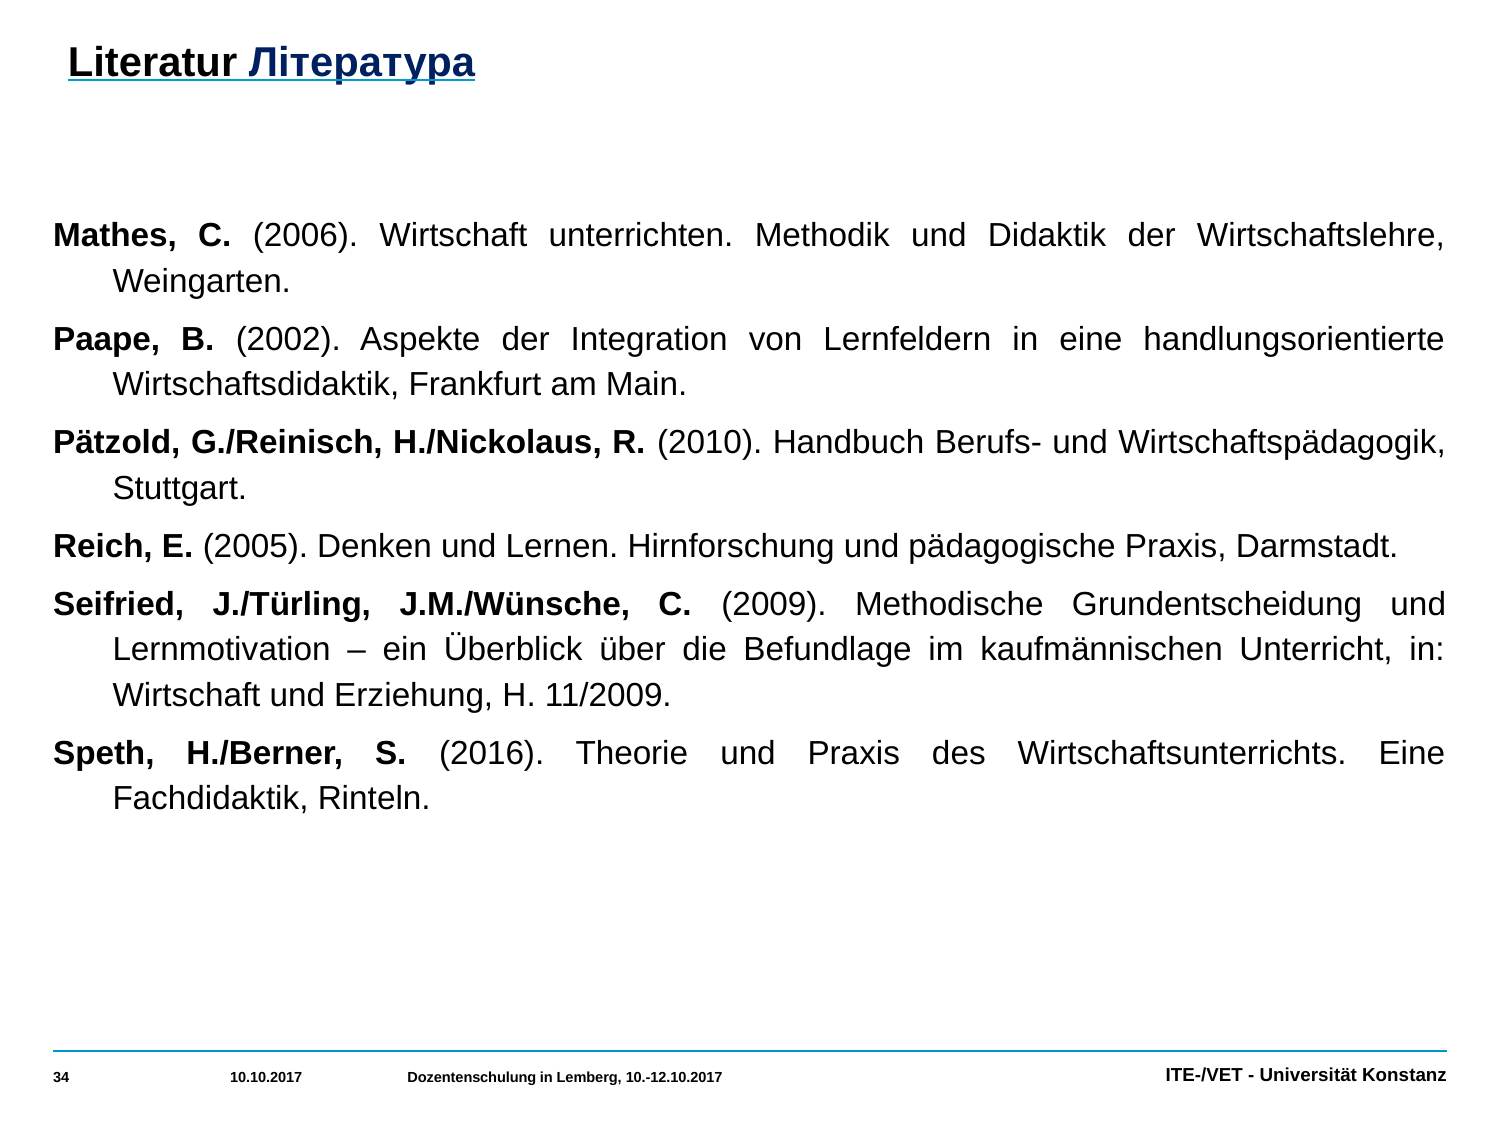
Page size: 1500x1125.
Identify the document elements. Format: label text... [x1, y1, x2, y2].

footer Dozentenschulung in Lemberg, 10.-12.10.2017 [407, 1058, 916, 1094]
list Mathes, C. (2006). Wirtschaft unterrichten. Methodik und Didaktik der Wirtschaftslehre, Weingarten. Paape, B. (2002). Aspekte der Integration von Lernfeldern in eine handlungsorientierte Wirtschaftsdidaktik, Frankfurt am Main. Pätzold, G./Reinisch, H./Nickolaus, R. (2010). Handbuch Berufs- und Wirtschaftspädagogik, Stuttgart. Reich, E. (2005). Denken und Lernen. Hirnforschung und pädagogische Praxis, Darmstadt. Seifried, J./Türling, J.M./Wünsche, C. (2009). Methodische Grundentscheidung und Lernmotivation – ein Überblick über die Befundlage im kaufmännischen Unterricht, in: Wirtschaft und Erziehung, H. 11/2009. Speth, H./Berner, S. (2016). Theorie und Praxis des Wirtschaftsunterrichts. Eine Fachdidaktik, Rinteln. [53, 208, 1447, 1035]
slide_number 34 [53, 1058, 207, 1094]
title Literatur Література [53, 30, 1446, 161]
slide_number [230, 1058, 384, 1094]
